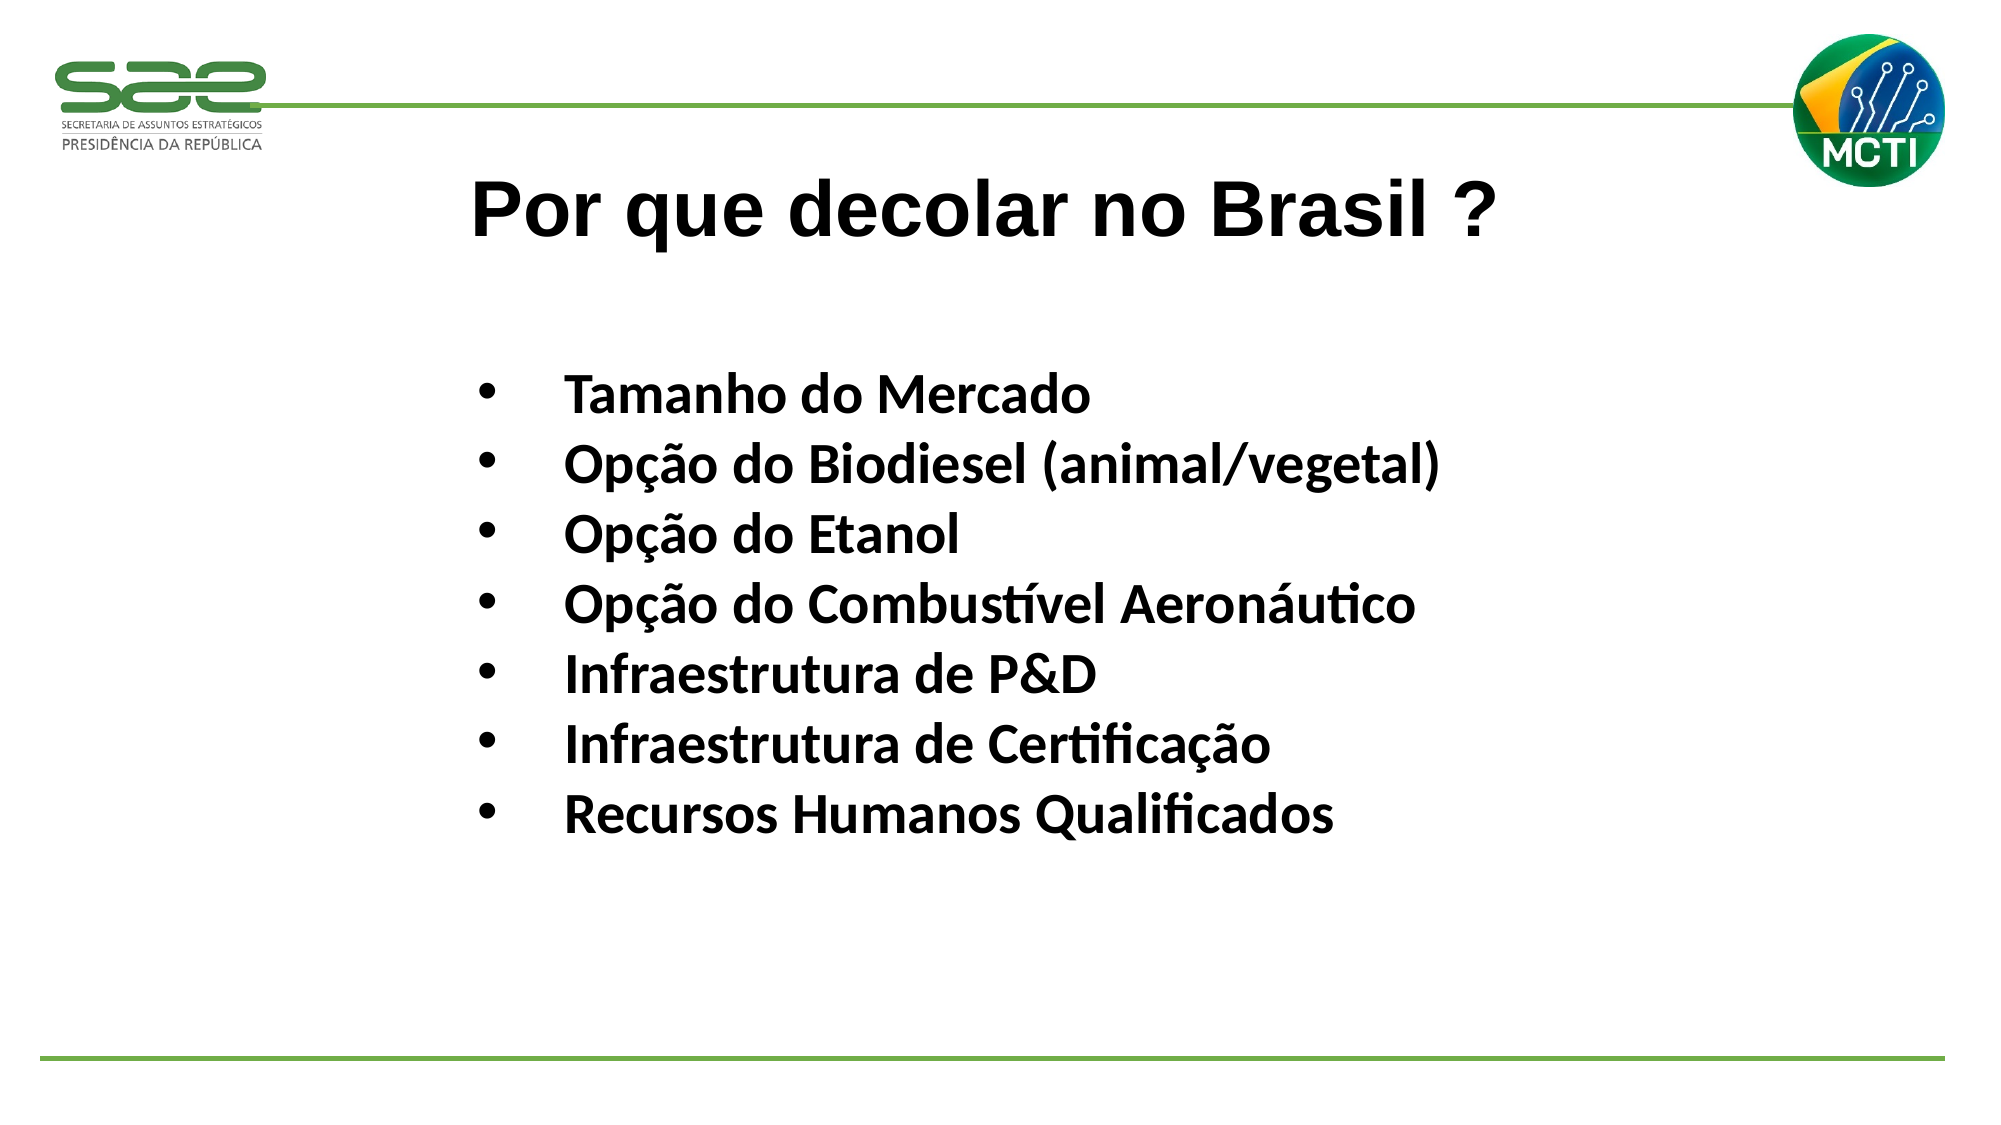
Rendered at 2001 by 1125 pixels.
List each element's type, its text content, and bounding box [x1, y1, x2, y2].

text_box Tamanho do Mercado Opção do Biodiesel (animal/vegetal) Opção do Etanol Opção do Combustível Aeronáutico Infraestrutura de P&D Infraestrutura de Certificação Recursos Humanos Qualificados [373, 347, 1476, 853]
picture [54, 0, 266, 211]
picture [1793, 34, 1946, 187]
title Por que decolar no Brasil ? [462, 113, 1538, 308]
